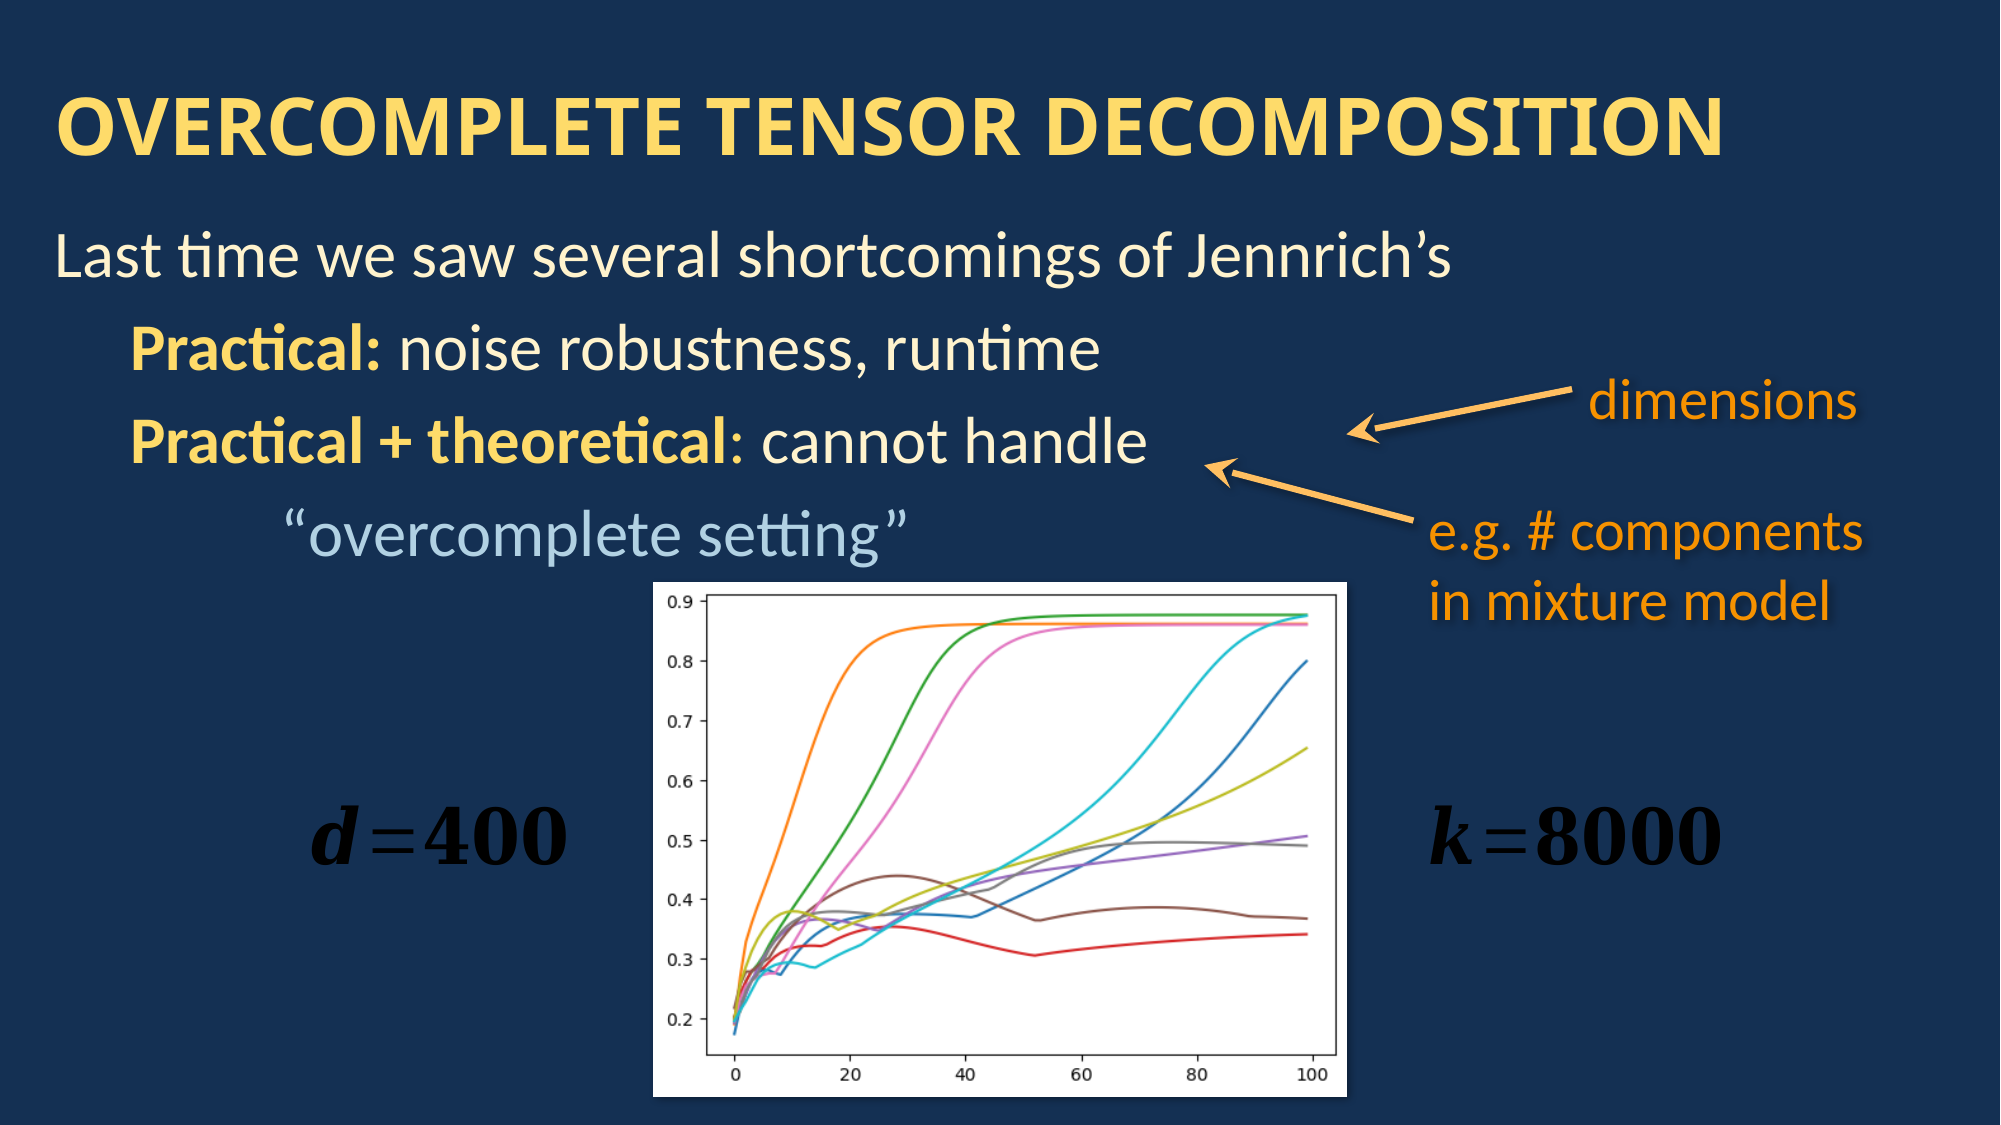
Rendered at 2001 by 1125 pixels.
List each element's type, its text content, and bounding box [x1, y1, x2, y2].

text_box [1204, 465, 1414, 521]
picture [653, 582, 1347, 1097]
title OVERCOMPLETE TENSOR DECOMPOSITION [39, 46, 1960, 213]
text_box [1346, 389, 1573, 435]
text_box e.g. # components in mixture model [1413, 484, 1930, 640]
text_box dimensions [1574, 353, 1874, 439]
